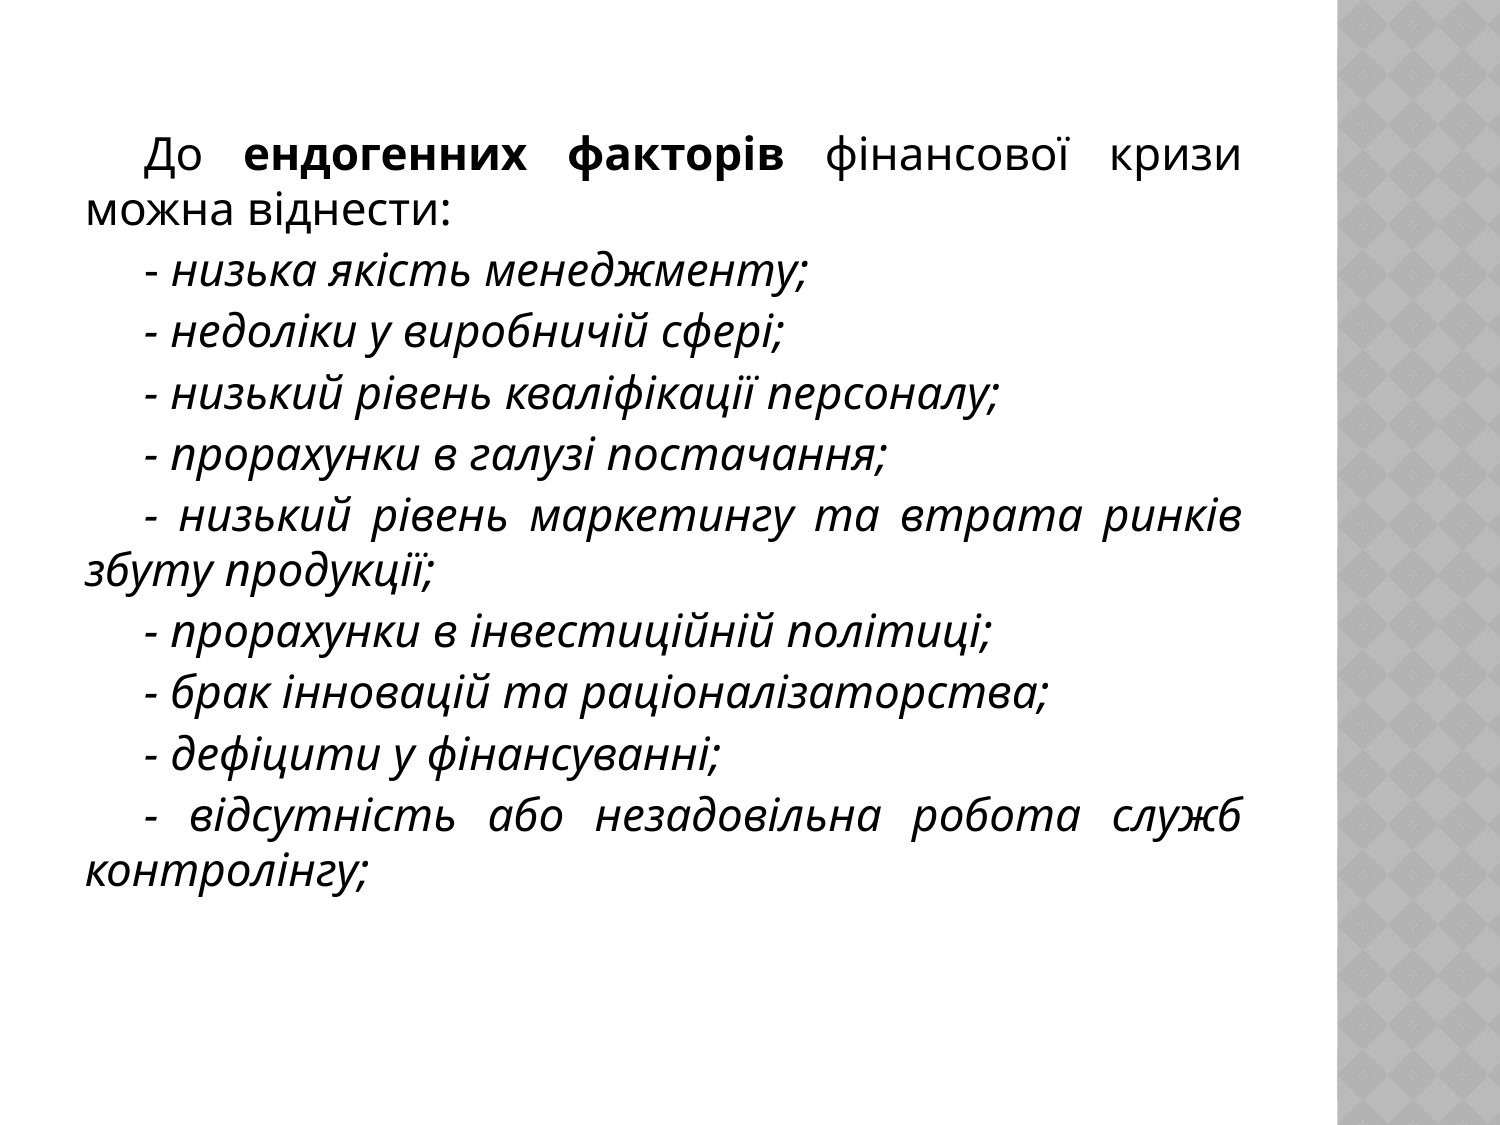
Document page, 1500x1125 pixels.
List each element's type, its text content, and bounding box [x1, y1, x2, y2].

list До ендогенних факторів фінансової кризи можна віднести: - низька якість менеджменту; - недоліки у виробничій сфері; - низький рівень кваліфікації персоналу; - прорахунки в галузі постачання; - низький рівень маркетингу та втрата ринків збуту продукції; - прорахунки в інвестиційній політиці; - брак інновацій та раціоналізаторства; - дефіцити у фінансуванні; - відсутність або незадовільна робота служб контролінгу; [70, 117, 1258, 856]
